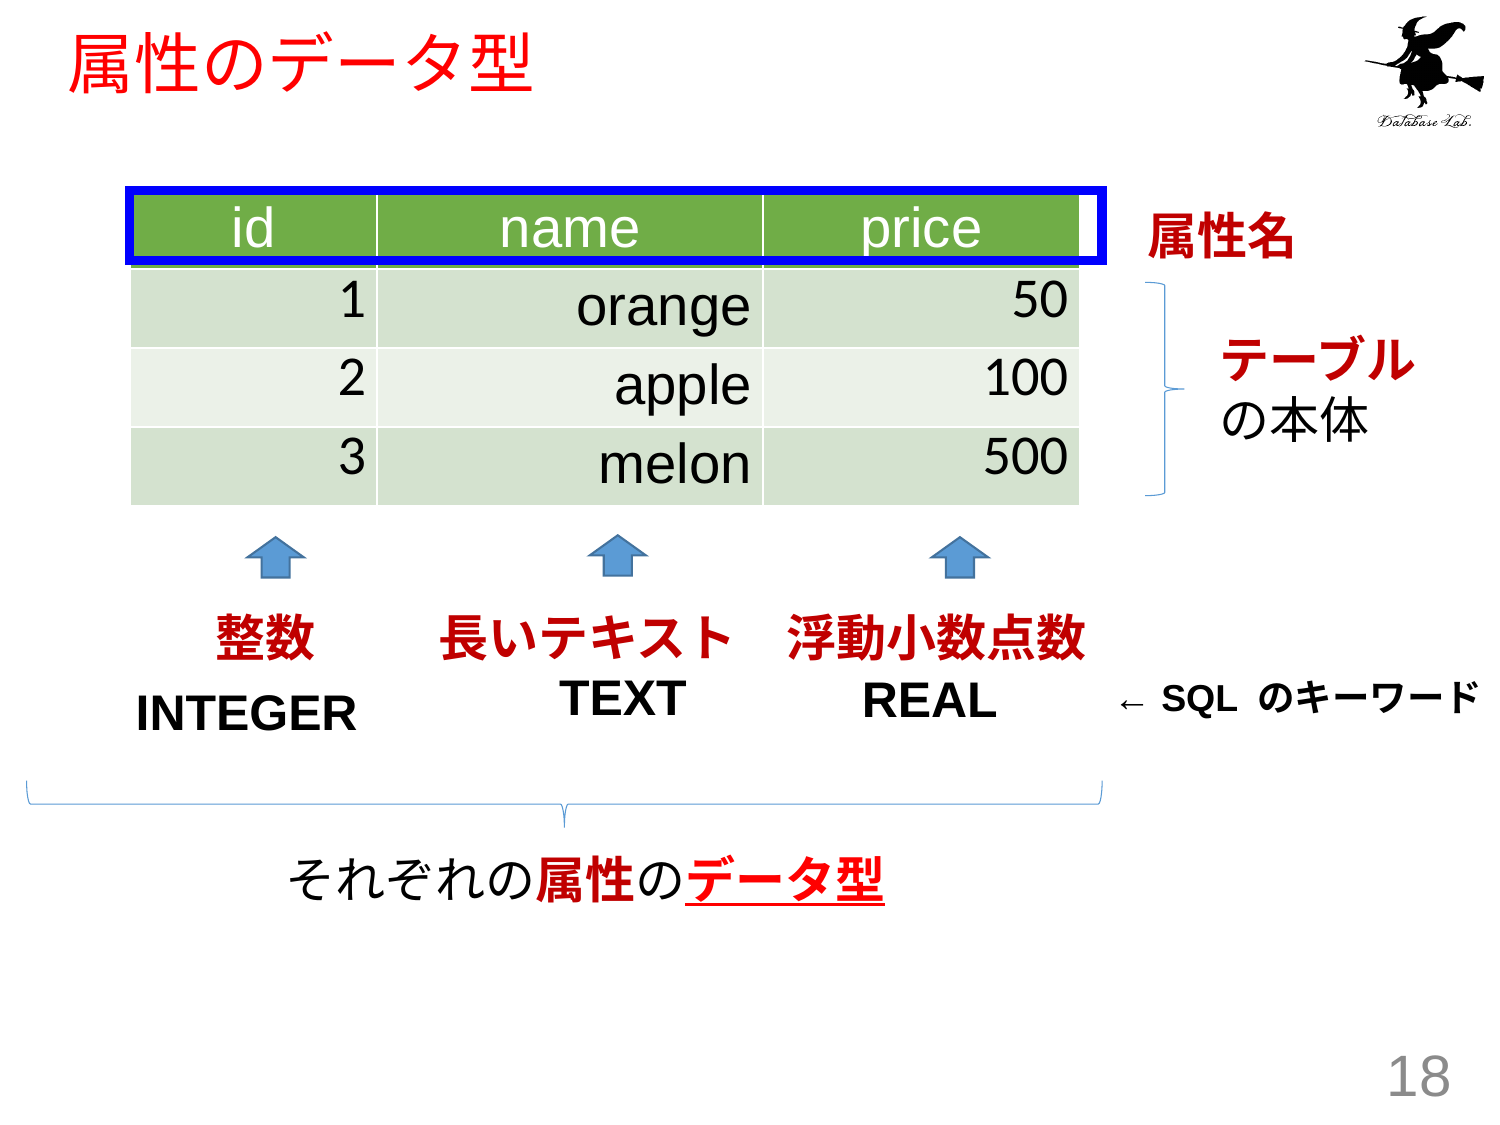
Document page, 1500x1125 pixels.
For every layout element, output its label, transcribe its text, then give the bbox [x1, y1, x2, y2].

text_box [1145, 281, 1185, 497]
text_box TEXT [544, 658, 1080, 727]
title 属性のデータ型 [52, 28, 1441, 106]
text_box テーブル の本体 [1204, 320, 1484, 442]
table_cell melon [378, 428, 762, 505]
text_box 整数 長いテキスト 浮動小数点数 [200, 599, 1266, 668]
table_cell 2 [131, 349, 376, 426]
slide_number 18 [1129, 1042, 1467, 1103]
table_cell 50 [764, 270, 1079, 347]
text_box REAL [847, 660, 1185, 734]
text_box ← SQL のキーワード [1185, 666, 1498, 728]
text_box 属性名 [1132, 196, 1467, 265]
picture [1362, 14, 1486, 130]
text_box それぞれの属性のデータ型 [270, 841, 1103, 910]
table_cell 1 [131, 270, 376, 347]
table_cell orange [378, 270, 762, 347]
table_cell apple [378, 349, 762, 426]
text_box [928, 535, 992, 579]
table_header price [764, 262, 1079, 268]
table_cell 500 [764, 428, 1079, 505]
text_box [244, 535, 308, 579]
table_header id [131, 262, 376, 268]
table_cell 3 [131, 428, 376, 505]
text_box [129, 189, 1103, 262]
text_box [586, 534, 650, 577]
table_header name [378, 262, 762, 268]
text_box [26, 780, 1103, 828]
text_box INTEGER [120, 685, 475, 763]
table_cell 100 [764, 349, 1079, 426]
